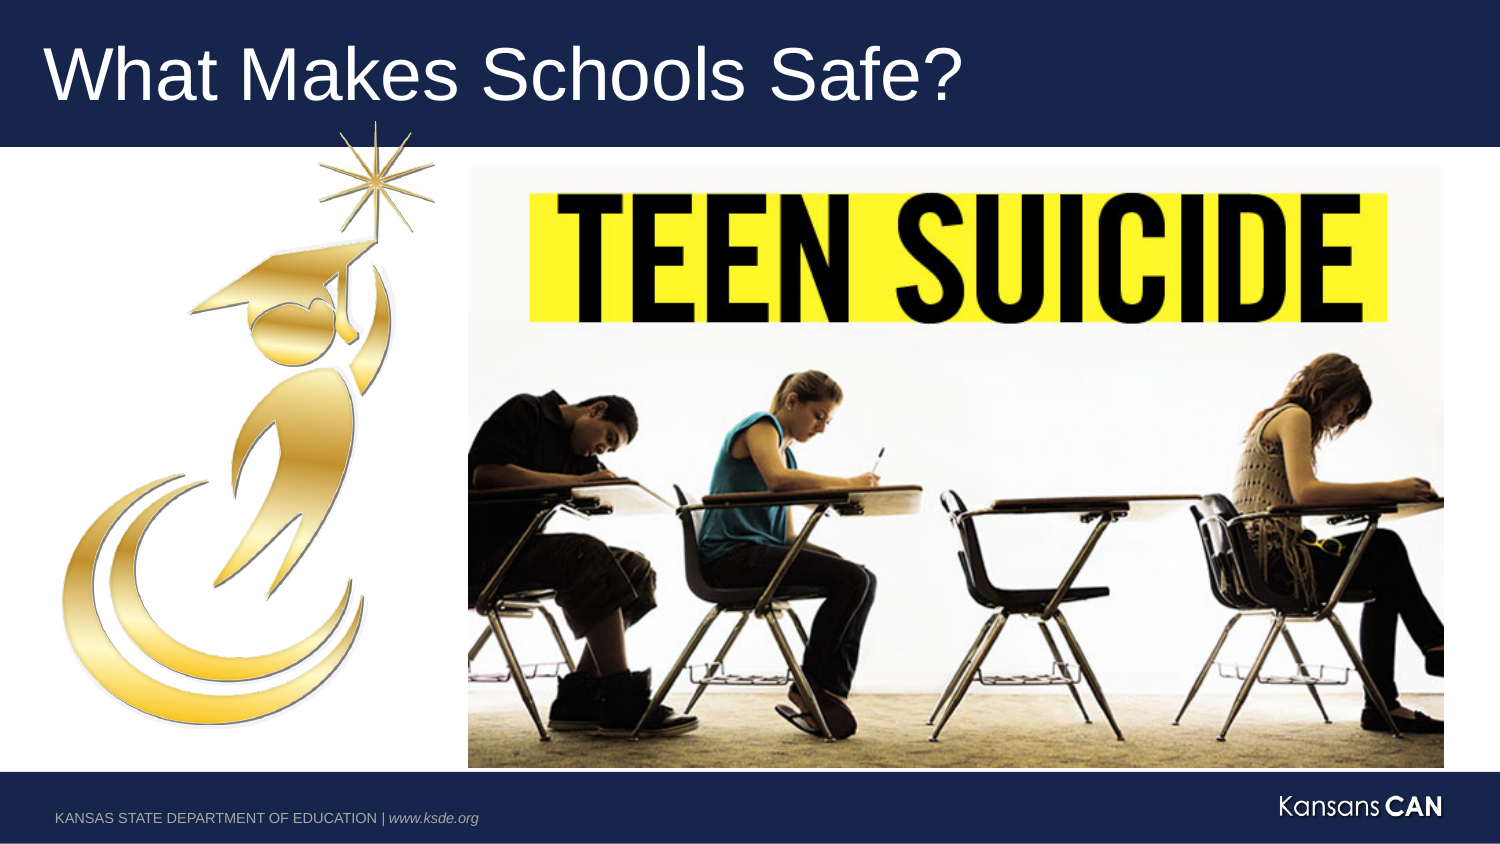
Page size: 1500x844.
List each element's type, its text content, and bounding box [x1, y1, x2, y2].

picture [1272, 790, 1448, 821]
picture [62, 121, 435, 725]
picture [468, 166, 1444, 768]
text_box What Makes Schools Safe? [28, 18, 1461, 124]
